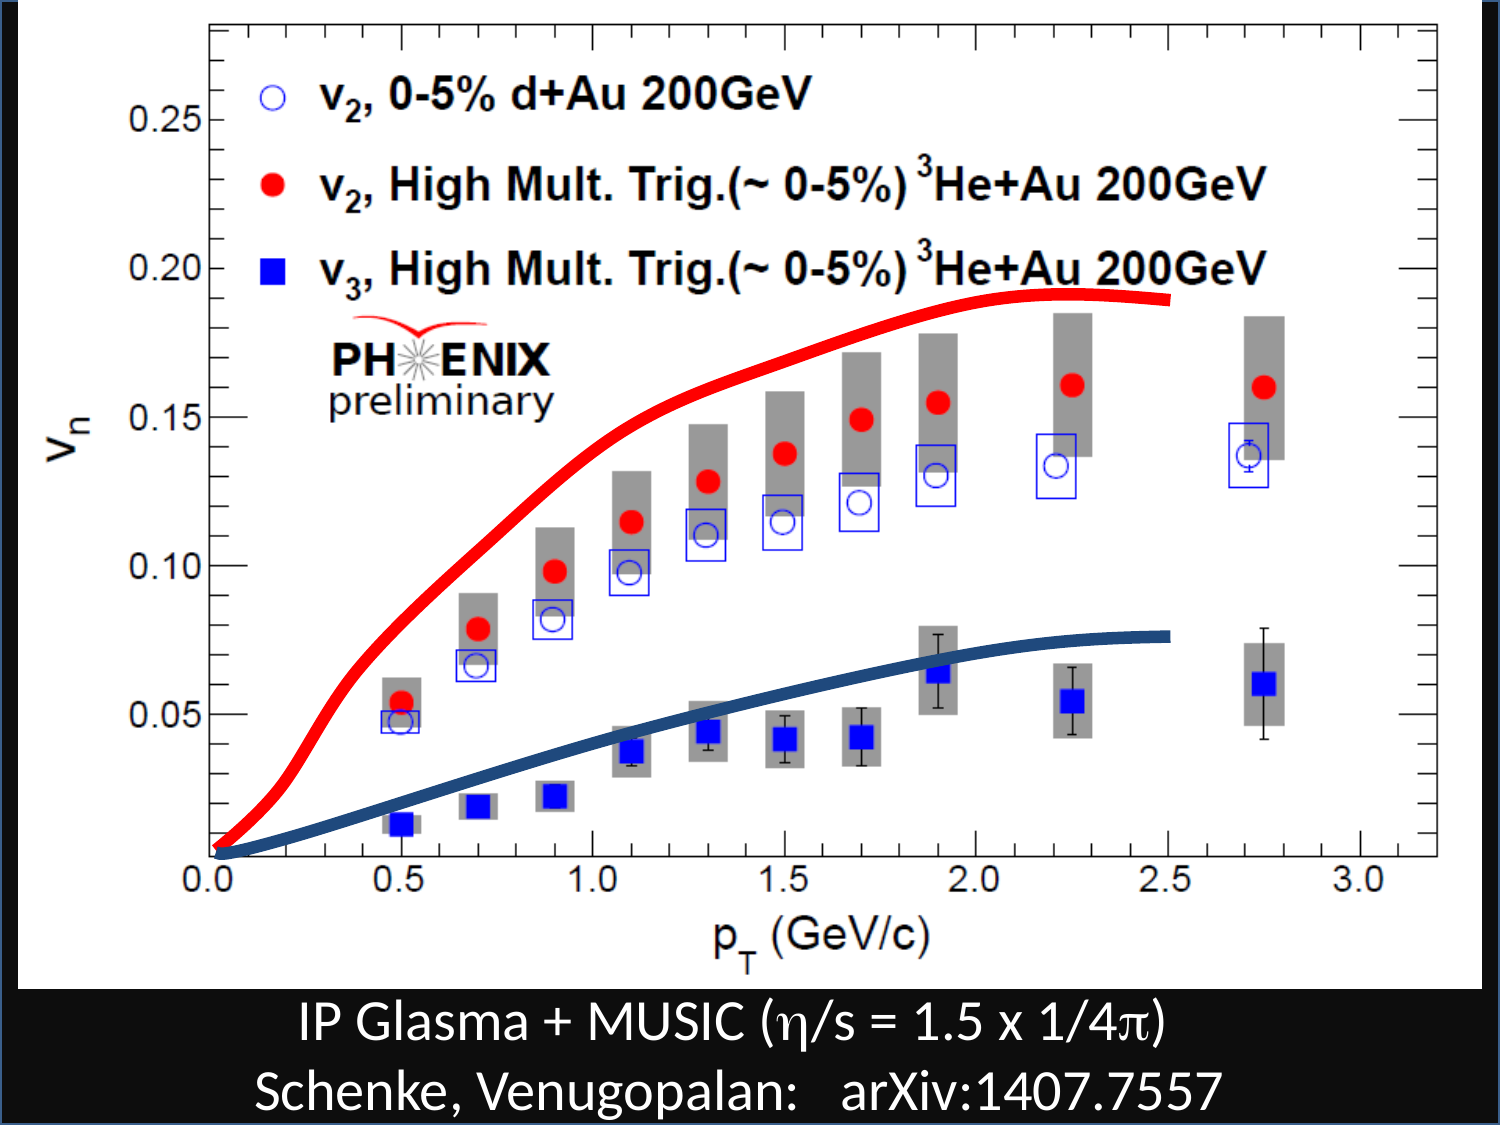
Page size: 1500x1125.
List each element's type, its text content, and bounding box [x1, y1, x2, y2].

picture [18, 0, 1482, 990]
text_box IP Glasma + MUSIC (h/s = 1.5 x 1/4p) Schenke, Venugopalan: arXiv:1407.7557 [239, 998, 1253, 1125]
